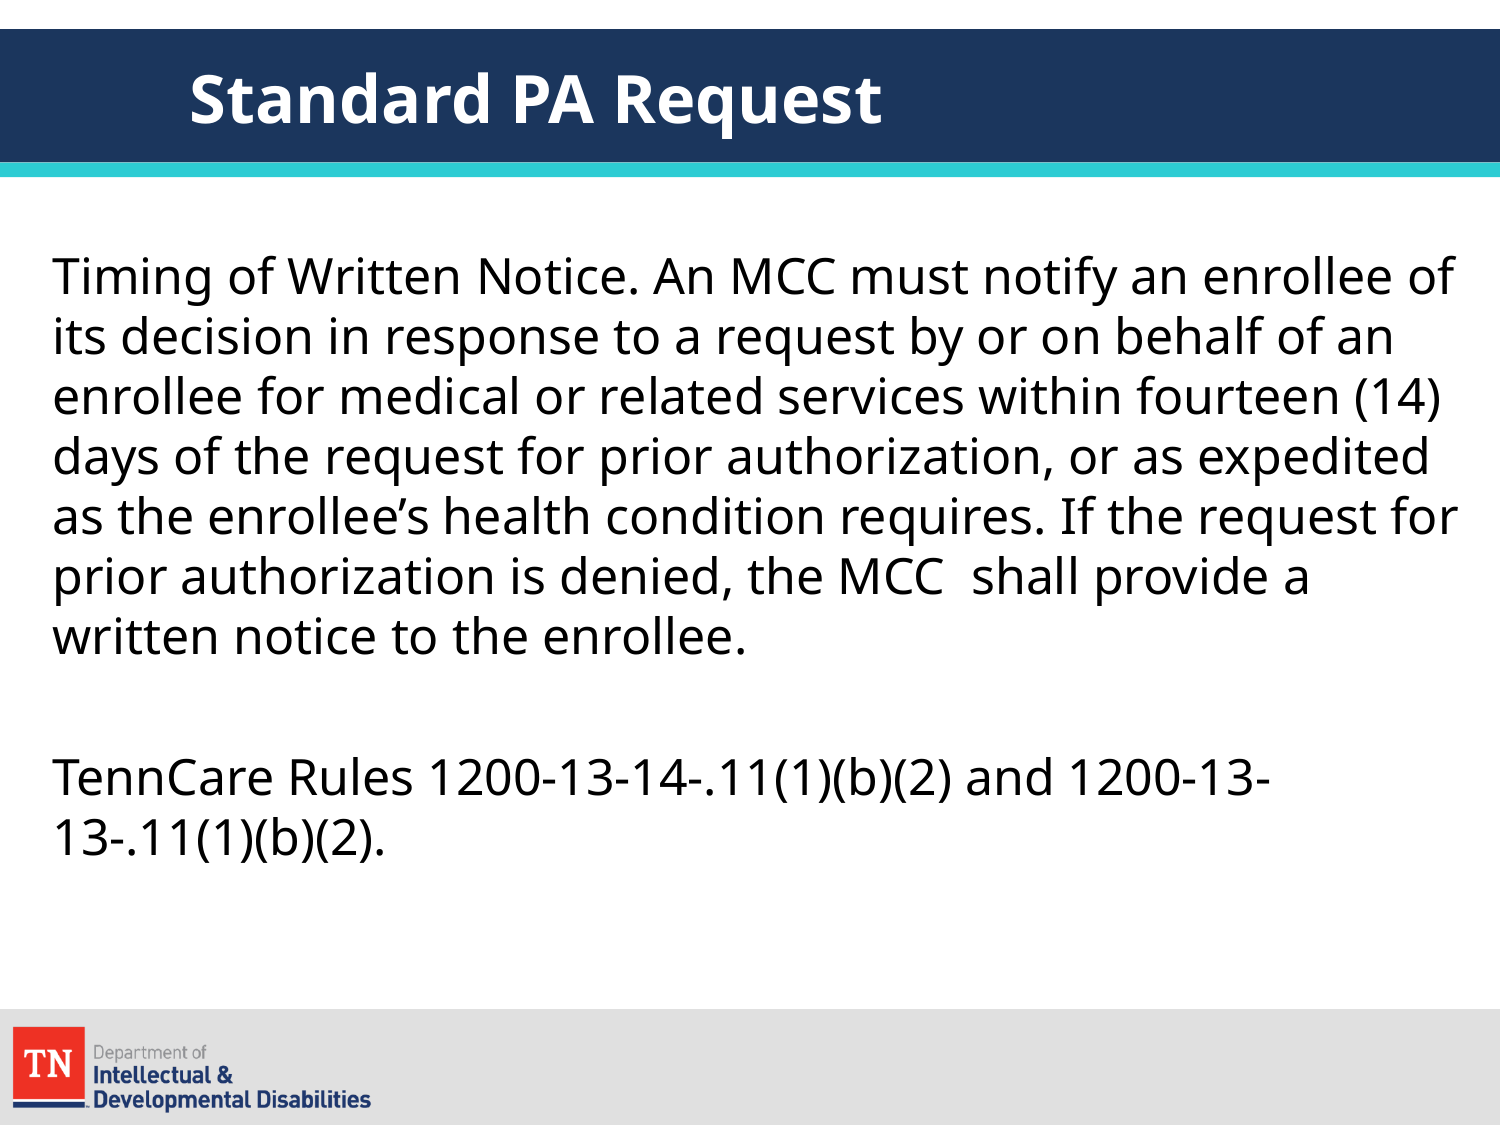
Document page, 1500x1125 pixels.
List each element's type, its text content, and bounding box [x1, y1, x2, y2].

title Standard PA Request [24, 29, 1475, 165]
picture [1, 1009, 382, 1125]
list Timing of Written Notice. An MCC must notify an enrollee of its decision in response to a request by or on behalf of an enrollee for medical or related services within fourteen (14) days of the request for prior authorization, or as expedited as the enrollee’s health condition requires. If the request for prior authorization is denied, the MCC shall provide a written notice to the enrollee. TennCare Rules 1200-13-14-.11(1)(b)(2) and 1200-13-13-.11(1)(b)(2). [37, 237, 1475, 963]
